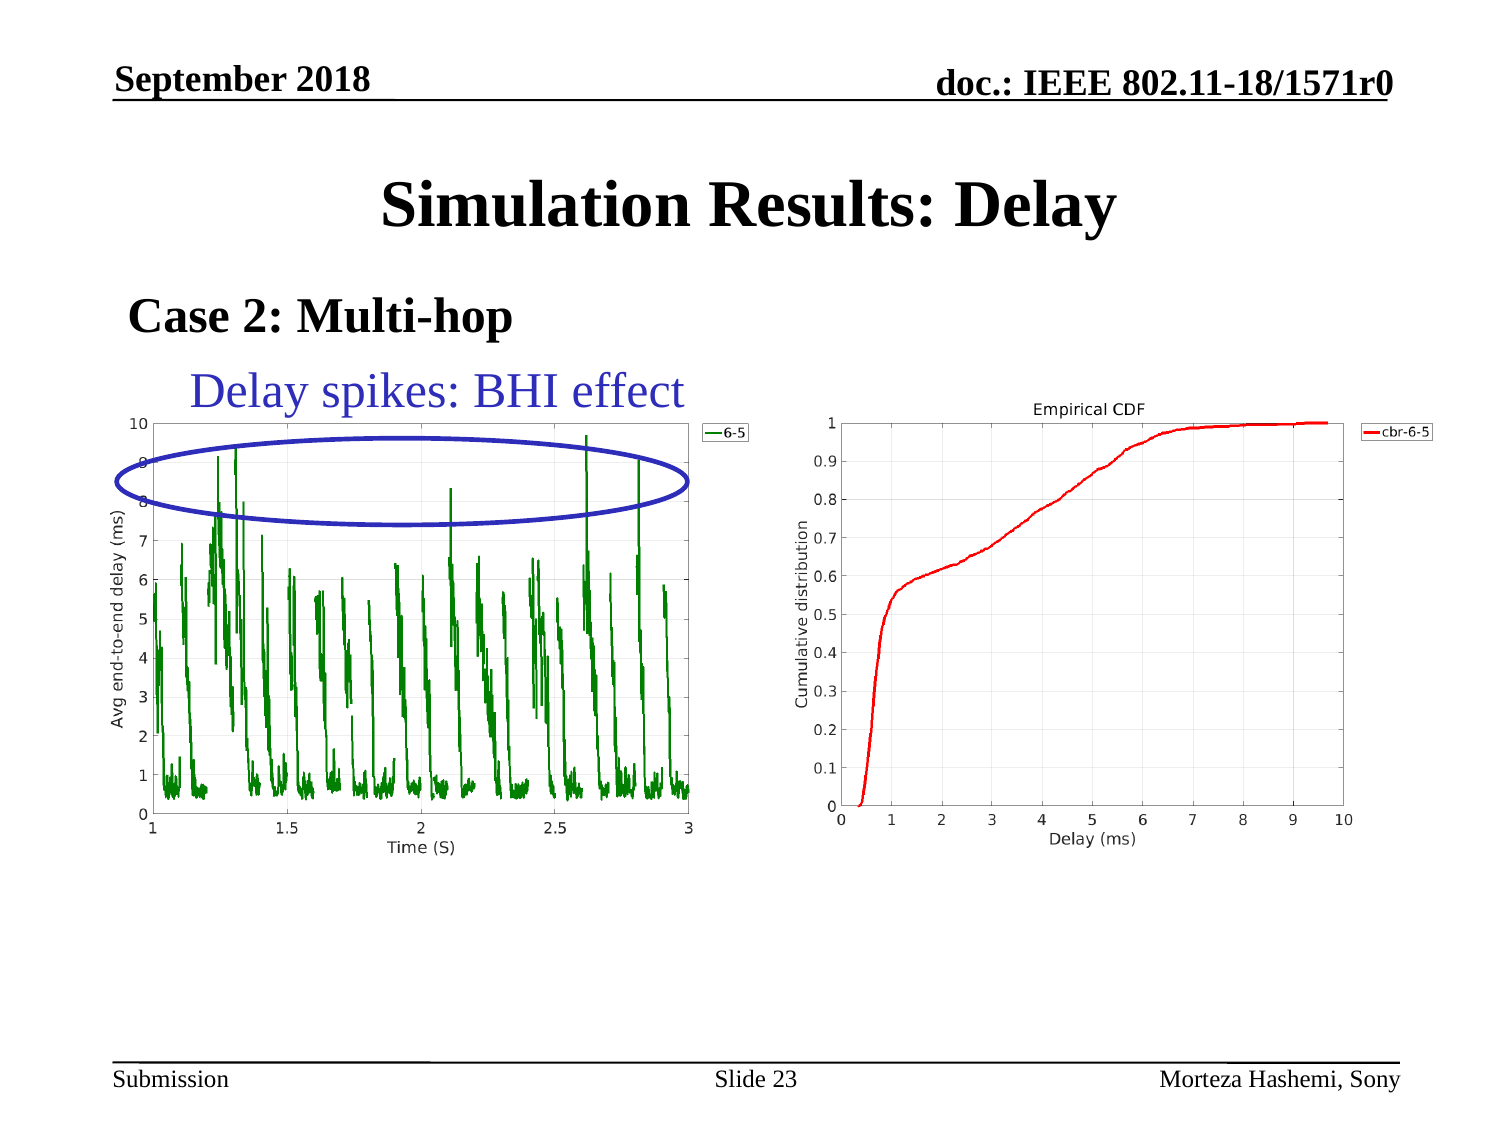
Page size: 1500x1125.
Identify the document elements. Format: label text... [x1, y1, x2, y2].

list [756, 387, 1493, 859]
title Simulation Results: Delay [112, 112, 1388, 288]
footer Morteza Hashemi, Sony [878, 1061, 1402, 1093]
slide_number Slide 23 [712, 1061, 800, 1123]
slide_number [114, 54, 423, 100]
text_box Delay spikes: BHI effect [174, 350, 750, 385]
text_box Case 2: Multi-hop [112, 274, 575, 350]
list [63, 387, 813, 868]
